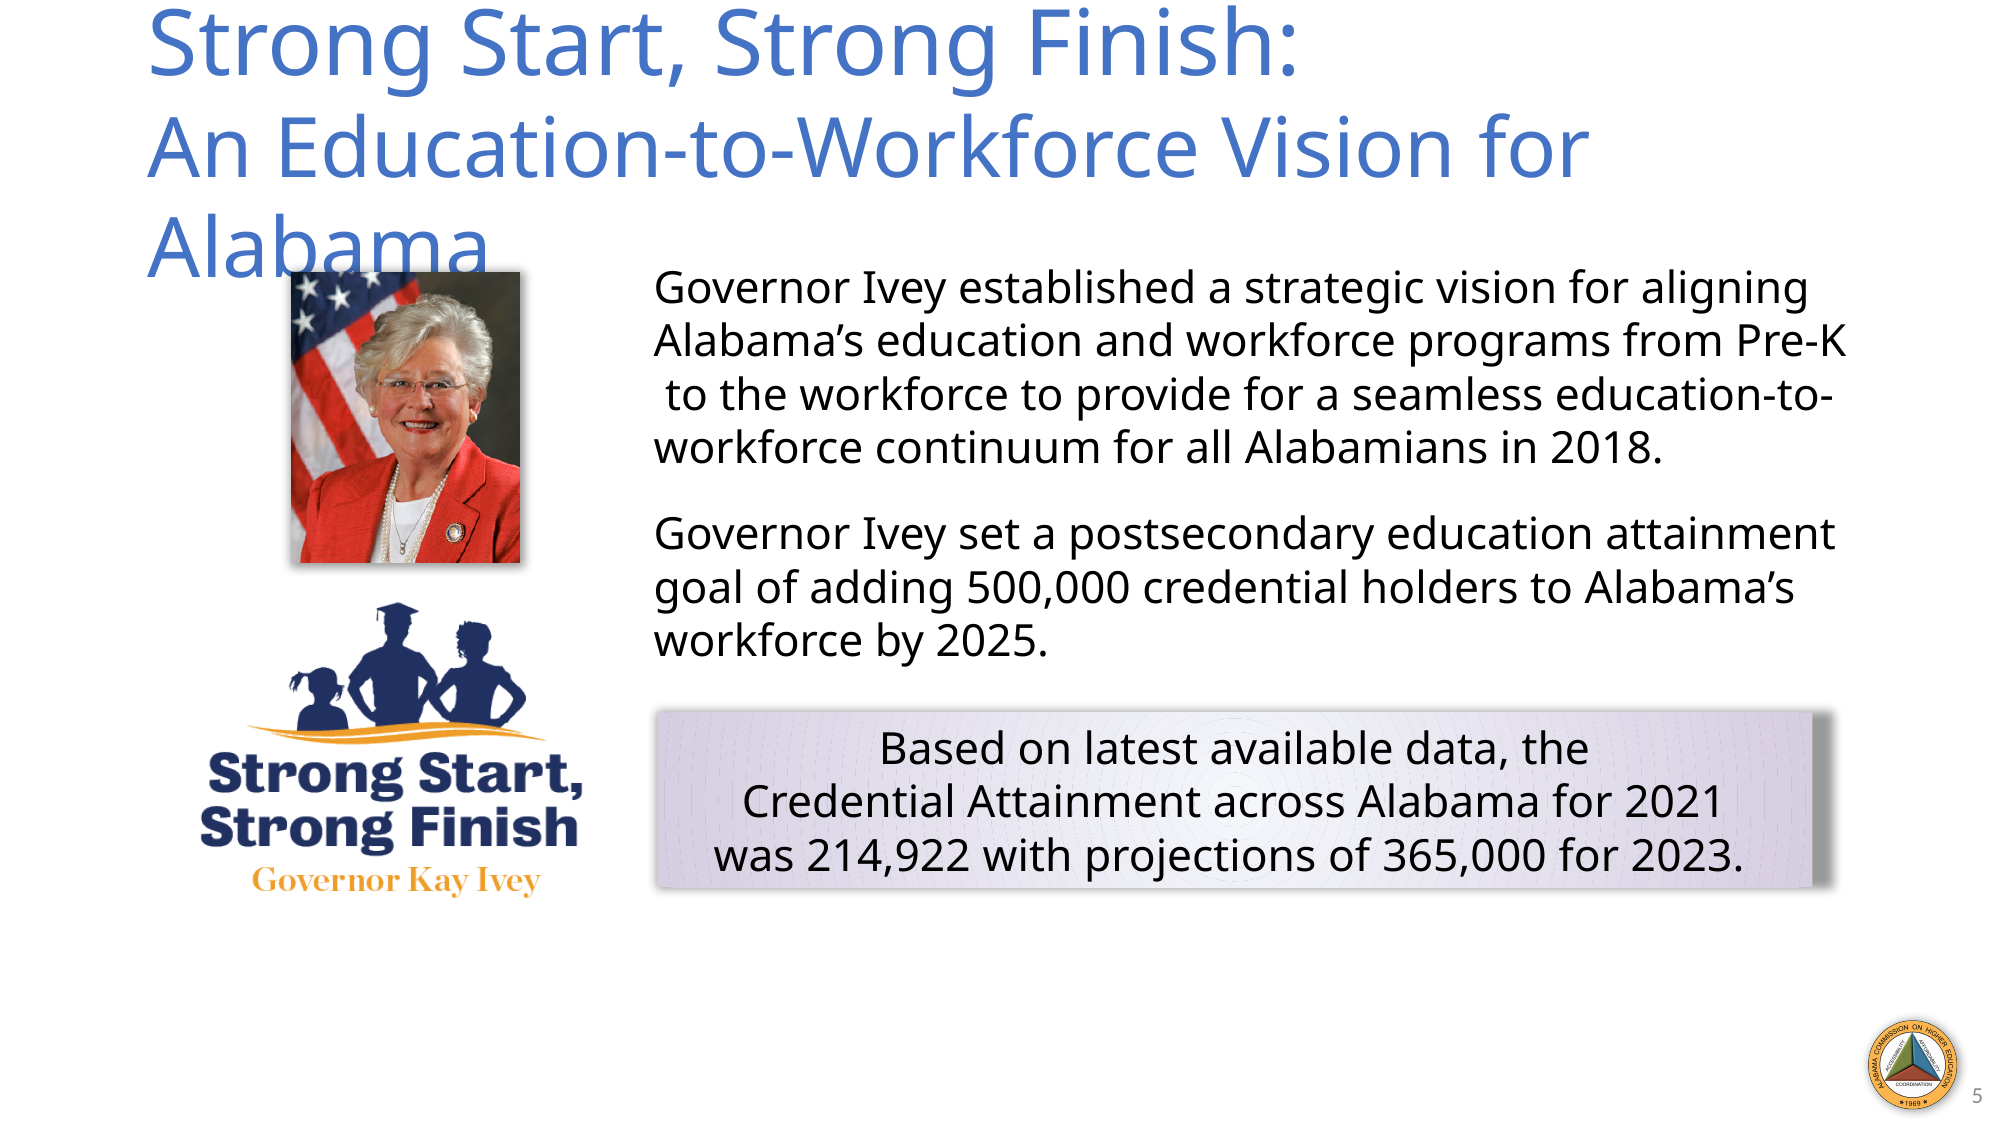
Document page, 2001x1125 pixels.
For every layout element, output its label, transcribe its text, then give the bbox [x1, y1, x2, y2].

slide_number 5 [1648, 1064, 1999, 1125]
text_box Governor Ivey established a strategic vision for aligning Alabama’s education and workforce programs from Pre-K to the workforce to provide for a seamless education-to-workforce continuum for all Alabamians in 2018. Governor Ivey set a postsecondary education attainment goal of adding 500,000 credential holders to Alabama’s workforce by 2025. [638, 251, 1869, 693]
text_box Based on latest available data, the Credential Attainment across Alabama for 2021 was 214,922 with projections of 365,000 for 2023. [657, 712, 1813, 888]
text_box Strong Start, Strong Finish: An Education-to-Workforce Vision for Alabama [147, 0, 1882, 294]
picture [1867, 1019, 1958, 1110]
picture [190, 272, 603, 951]
